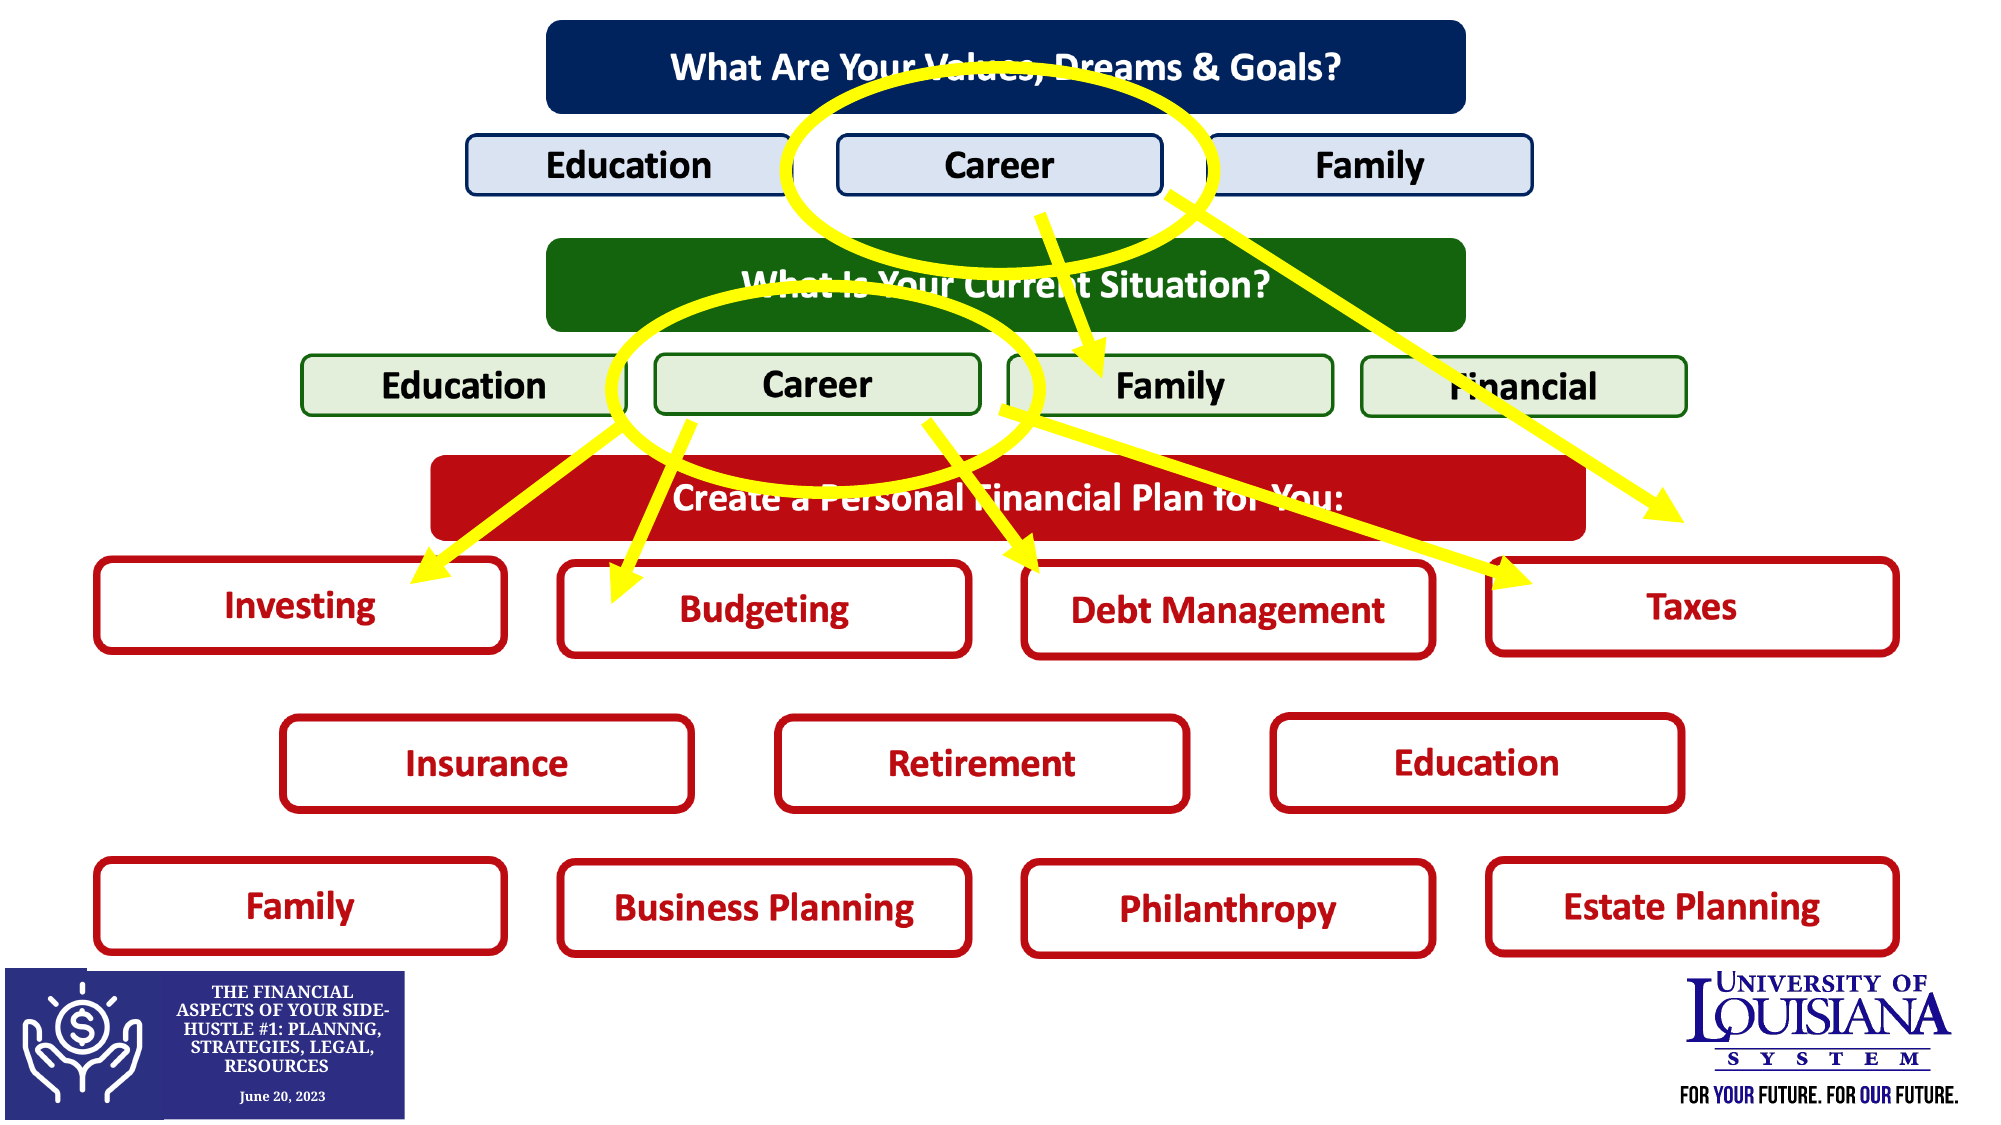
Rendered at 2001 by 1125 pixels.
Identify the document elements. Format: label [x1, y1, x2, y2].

picture [5, 5, 1983, 1120]
text_box [409, 421, 611, 585]
text_box [999, 409, 1533, 585]
text_box [1039, 213, 1103, 379]
text_box [1166, 194, 1685, 523]
text_box [611, 421, 693, 605]
text_box [926, 421, 999, 574]
